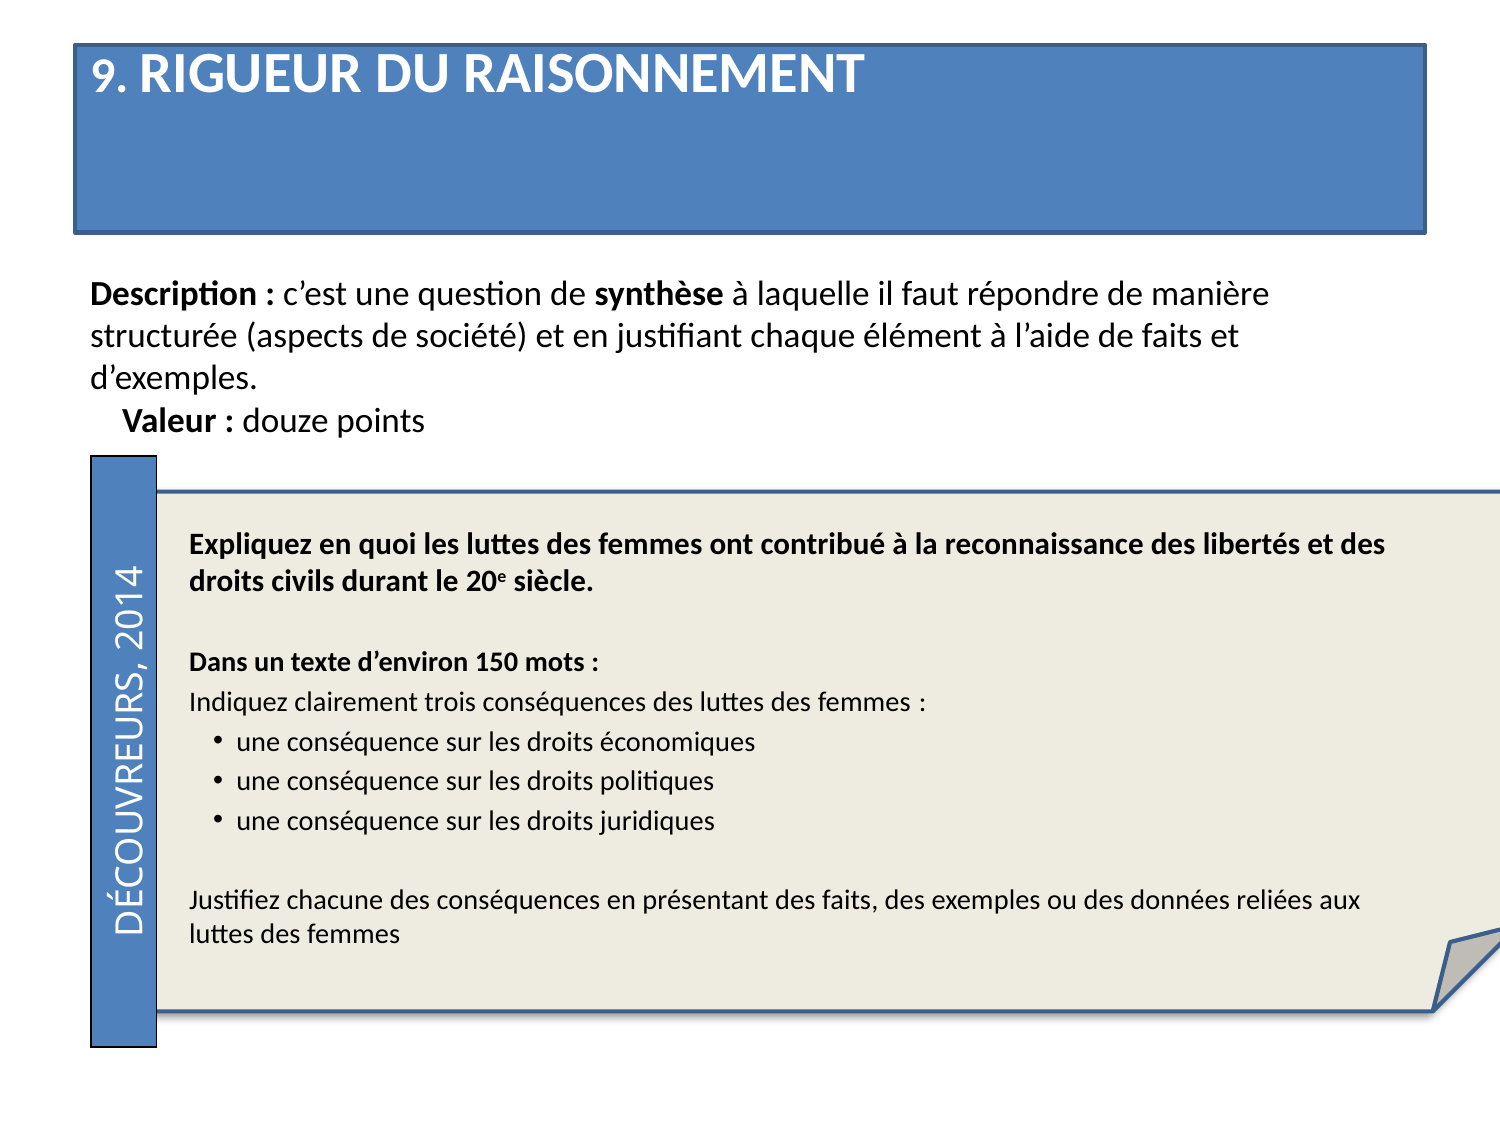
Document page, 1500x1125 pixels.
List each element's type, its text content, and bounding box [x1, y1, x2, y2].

title 9. rigueur du raisonnement [73, 43, 1427, 235]
text_box Découvreurs, 2014 [91, 456, 157, 1047]
text_box [157, 489, 1500, 1014]
list Description : c’est une question de synthèse à laquelle il faut répondre de manière structurée (aspects de société) et en justifiant chaque élément à l’aide de faits et d’exemples. Valeur : douze points Expliquez en quoi les luttes des femmes ont contribué à la reconnaissance des libertés et des droits civils durant le 20e siècle. Dans un texte d’environ 150 mots : Indiquez clairement trois conséquences des luttes des femmes : une conséquence sur les droits économiques une conséquence sur les droits politiques une conséquence sur les droits juridiques Justifiez chacune des conséquences en présentant des faits, des exemples ou des données reliées aux luttes des femmes [75, 262, 1425, 1005]
